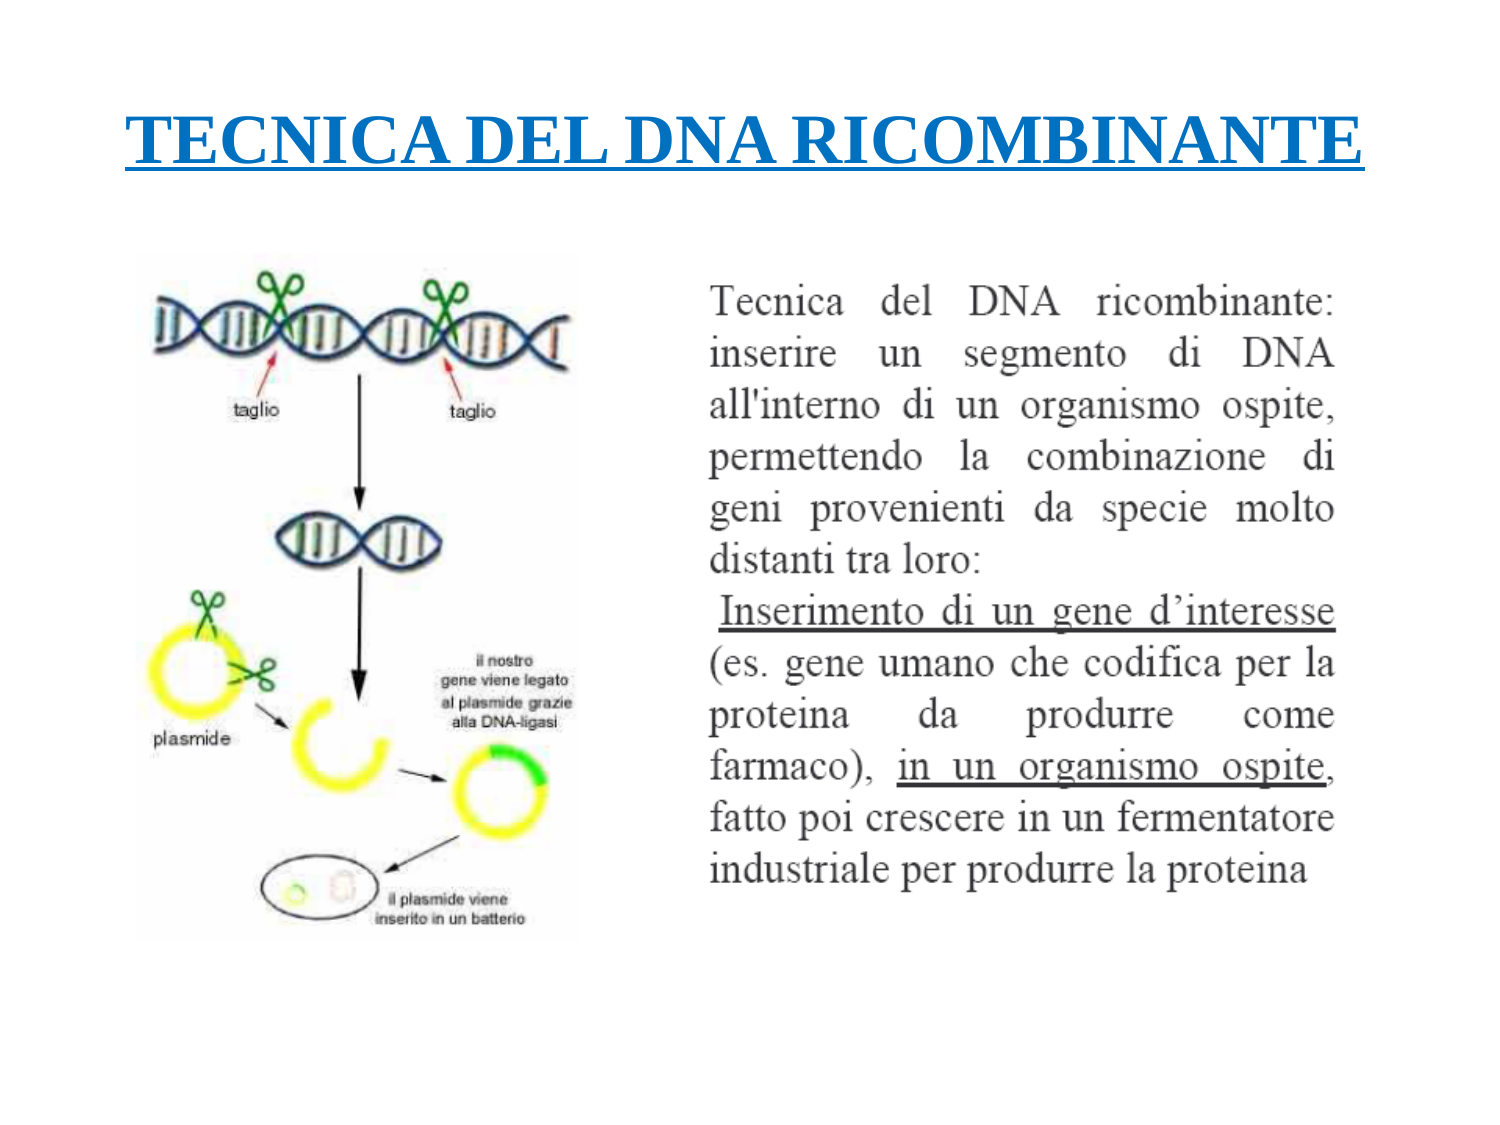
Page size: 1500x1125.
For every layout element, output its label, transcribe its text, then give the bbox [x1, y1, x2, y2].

title TECNICA DEL DNA RICOMBINANTE [107, 35, 1383, 235]
picture [113, 245, 610, 959]
picture [702, 280, 1355, 909]
